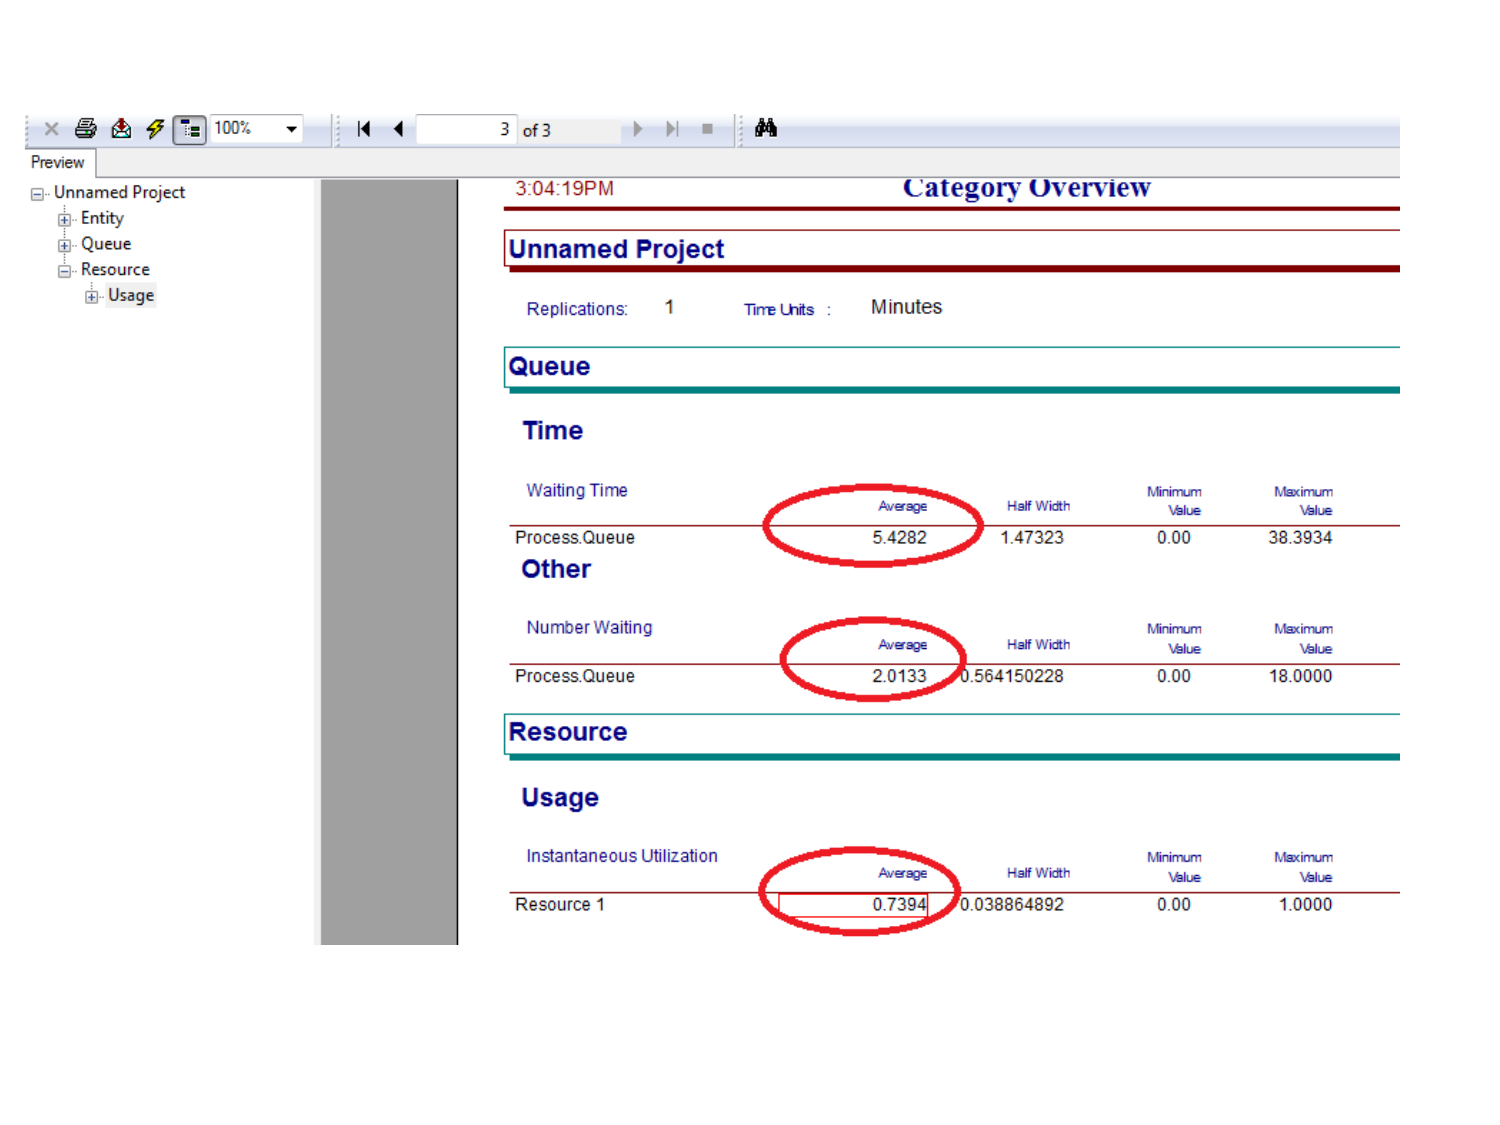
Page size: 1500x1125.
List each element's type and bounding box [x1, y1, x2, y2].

picture [24, 113, 1401, 945]
